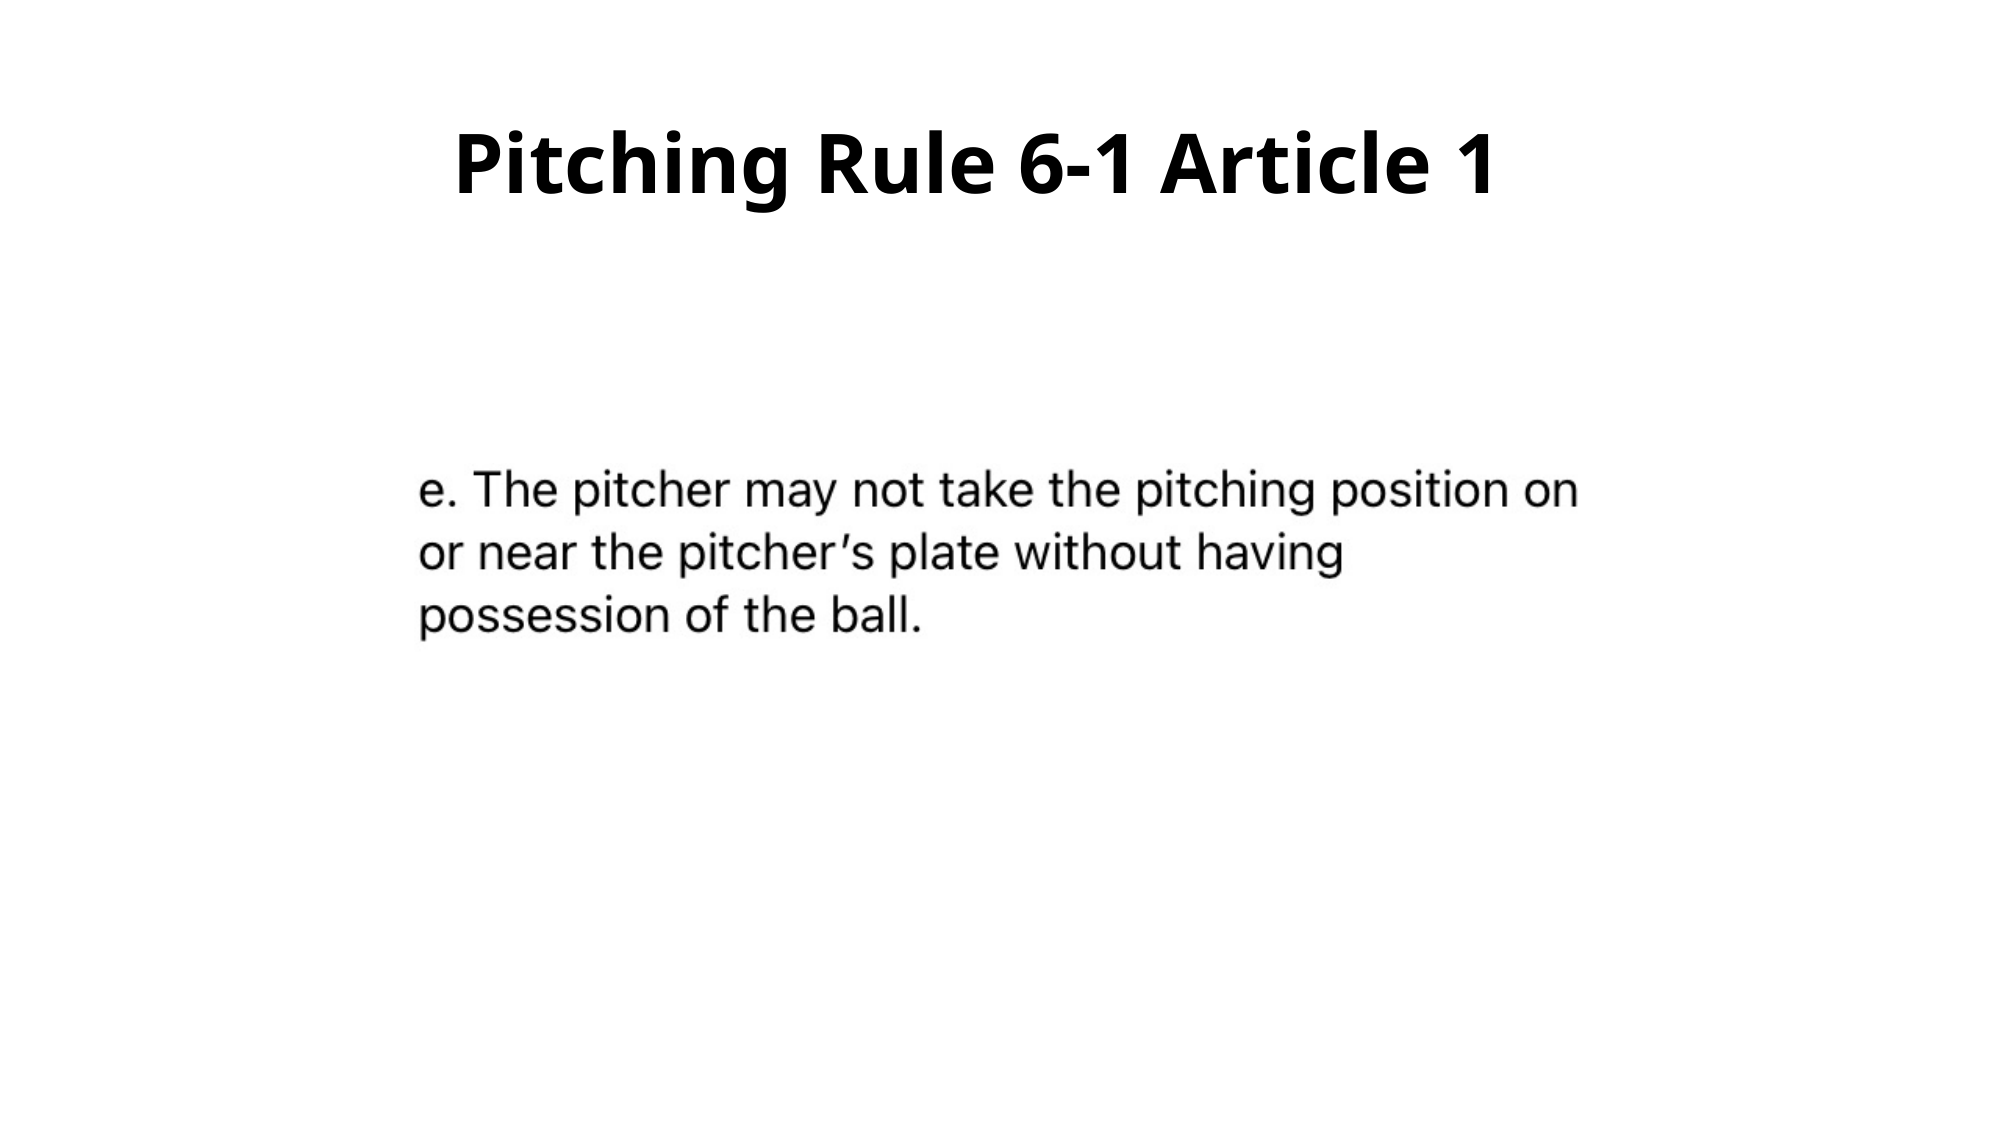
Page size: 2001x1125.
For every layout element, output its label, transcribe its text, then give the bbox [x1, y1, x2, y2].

title Obstruction [212, 24, 1313, 213]
picture [388, 463, 1612, 662]
text_box Pitching Rule 6-1 Article 1 [427, 73, 1528, 261]
